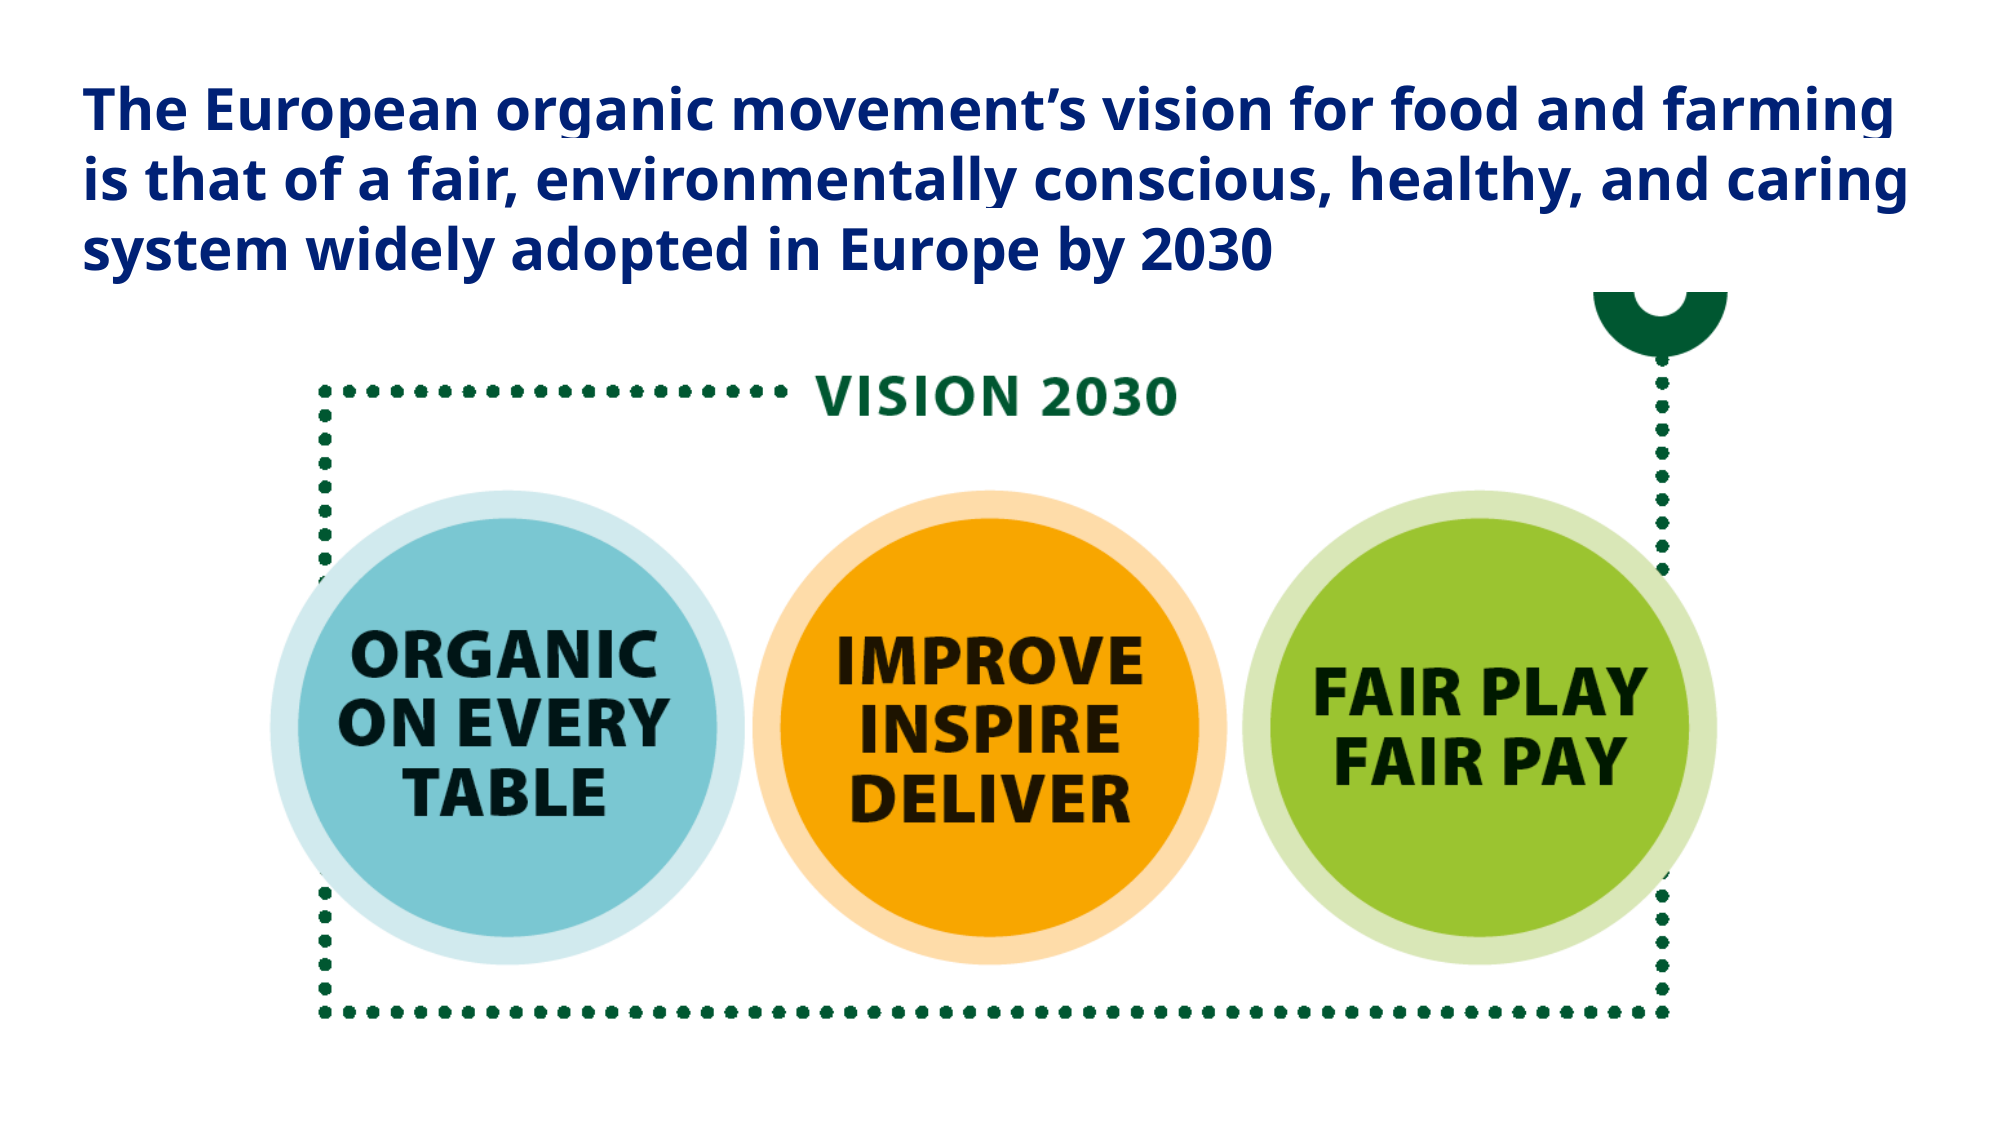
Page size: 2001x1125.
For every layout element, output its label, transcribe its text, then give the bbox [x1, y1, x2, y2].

text_box The European organic movement’s vision for food and farming is that of a fair, environmentally conscious, healthy, and caring system widely adopted in Europe by 2030 [67, 64, 1933, 290]
picture [227, 292, 1773, 1104]
